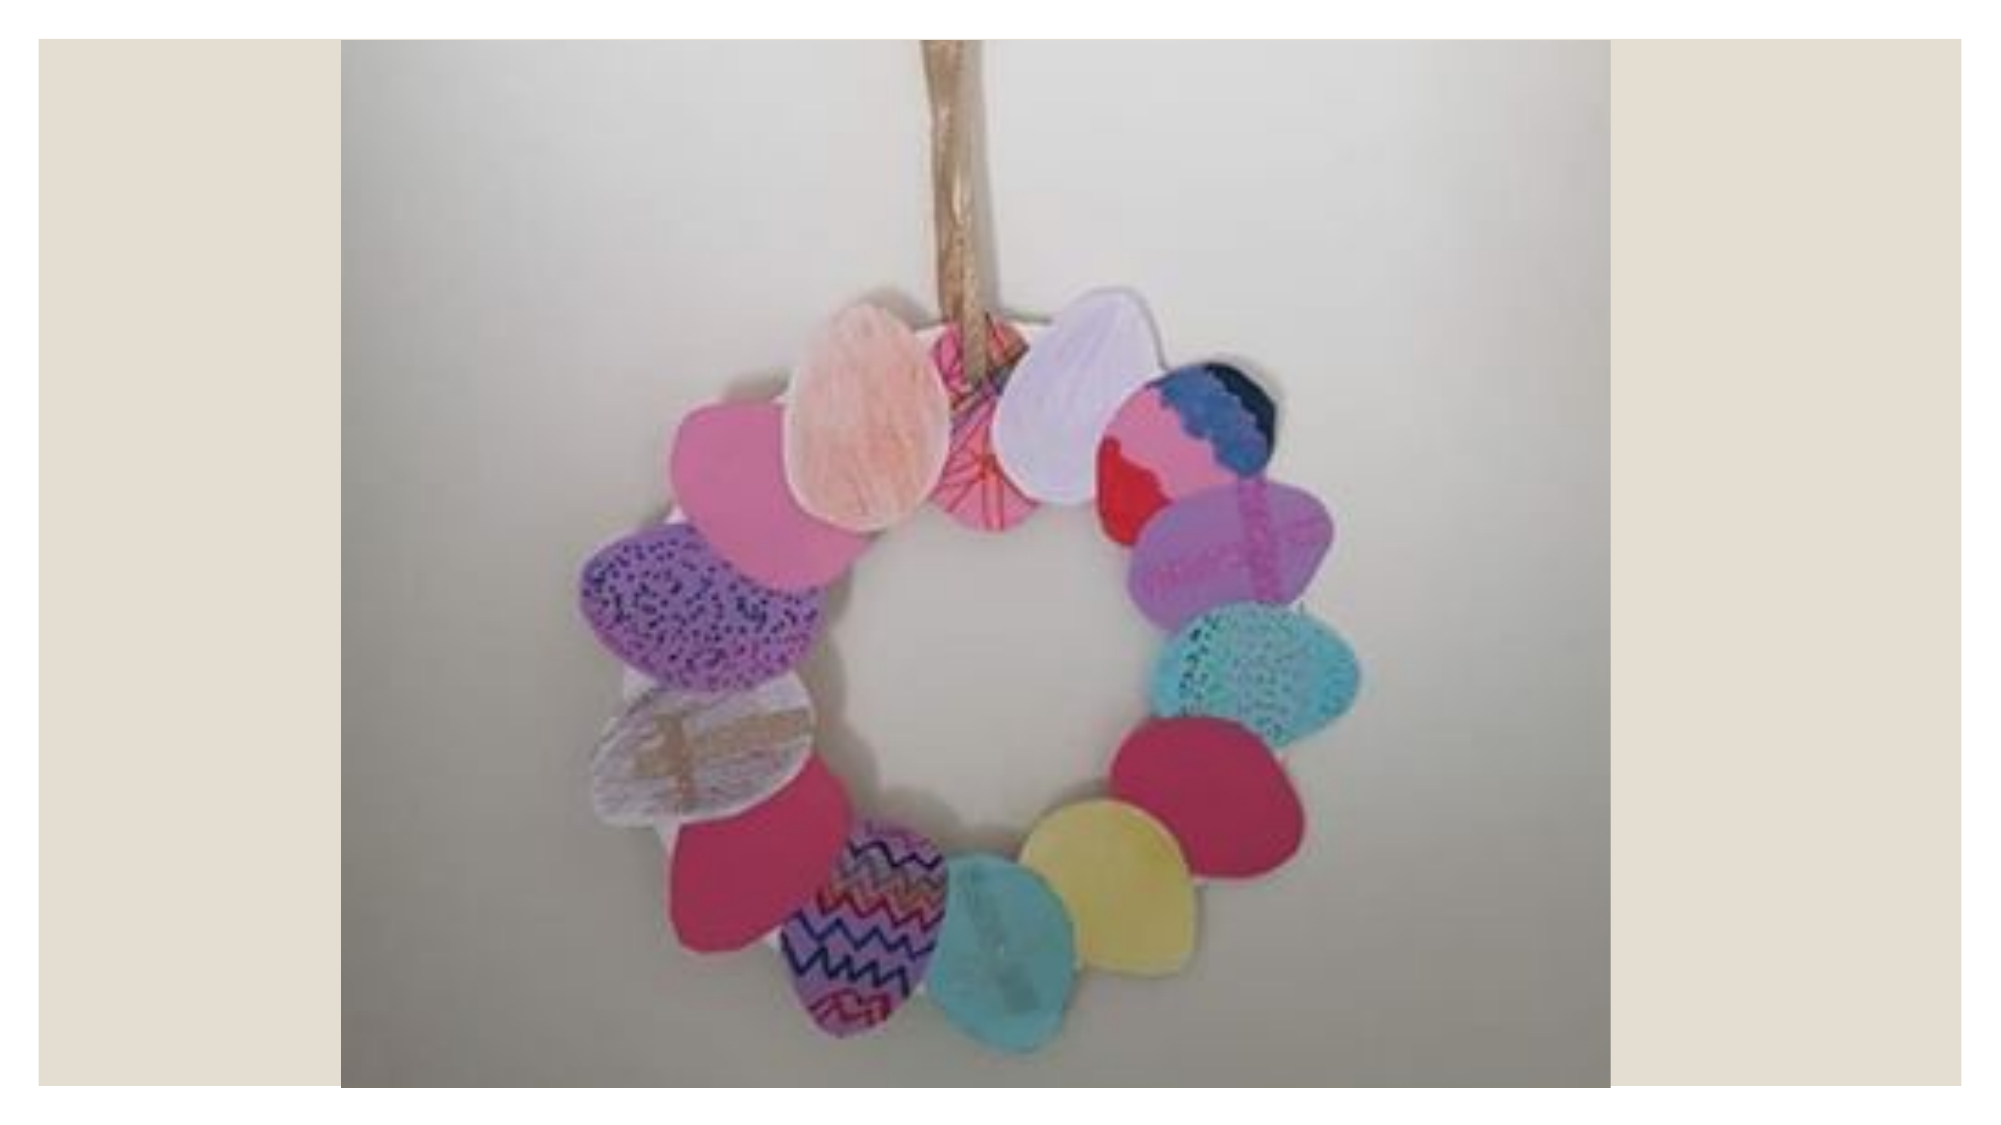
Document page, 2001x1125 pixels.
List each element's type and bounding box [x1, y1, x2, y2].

list [341, 40, 1611, 1088]
